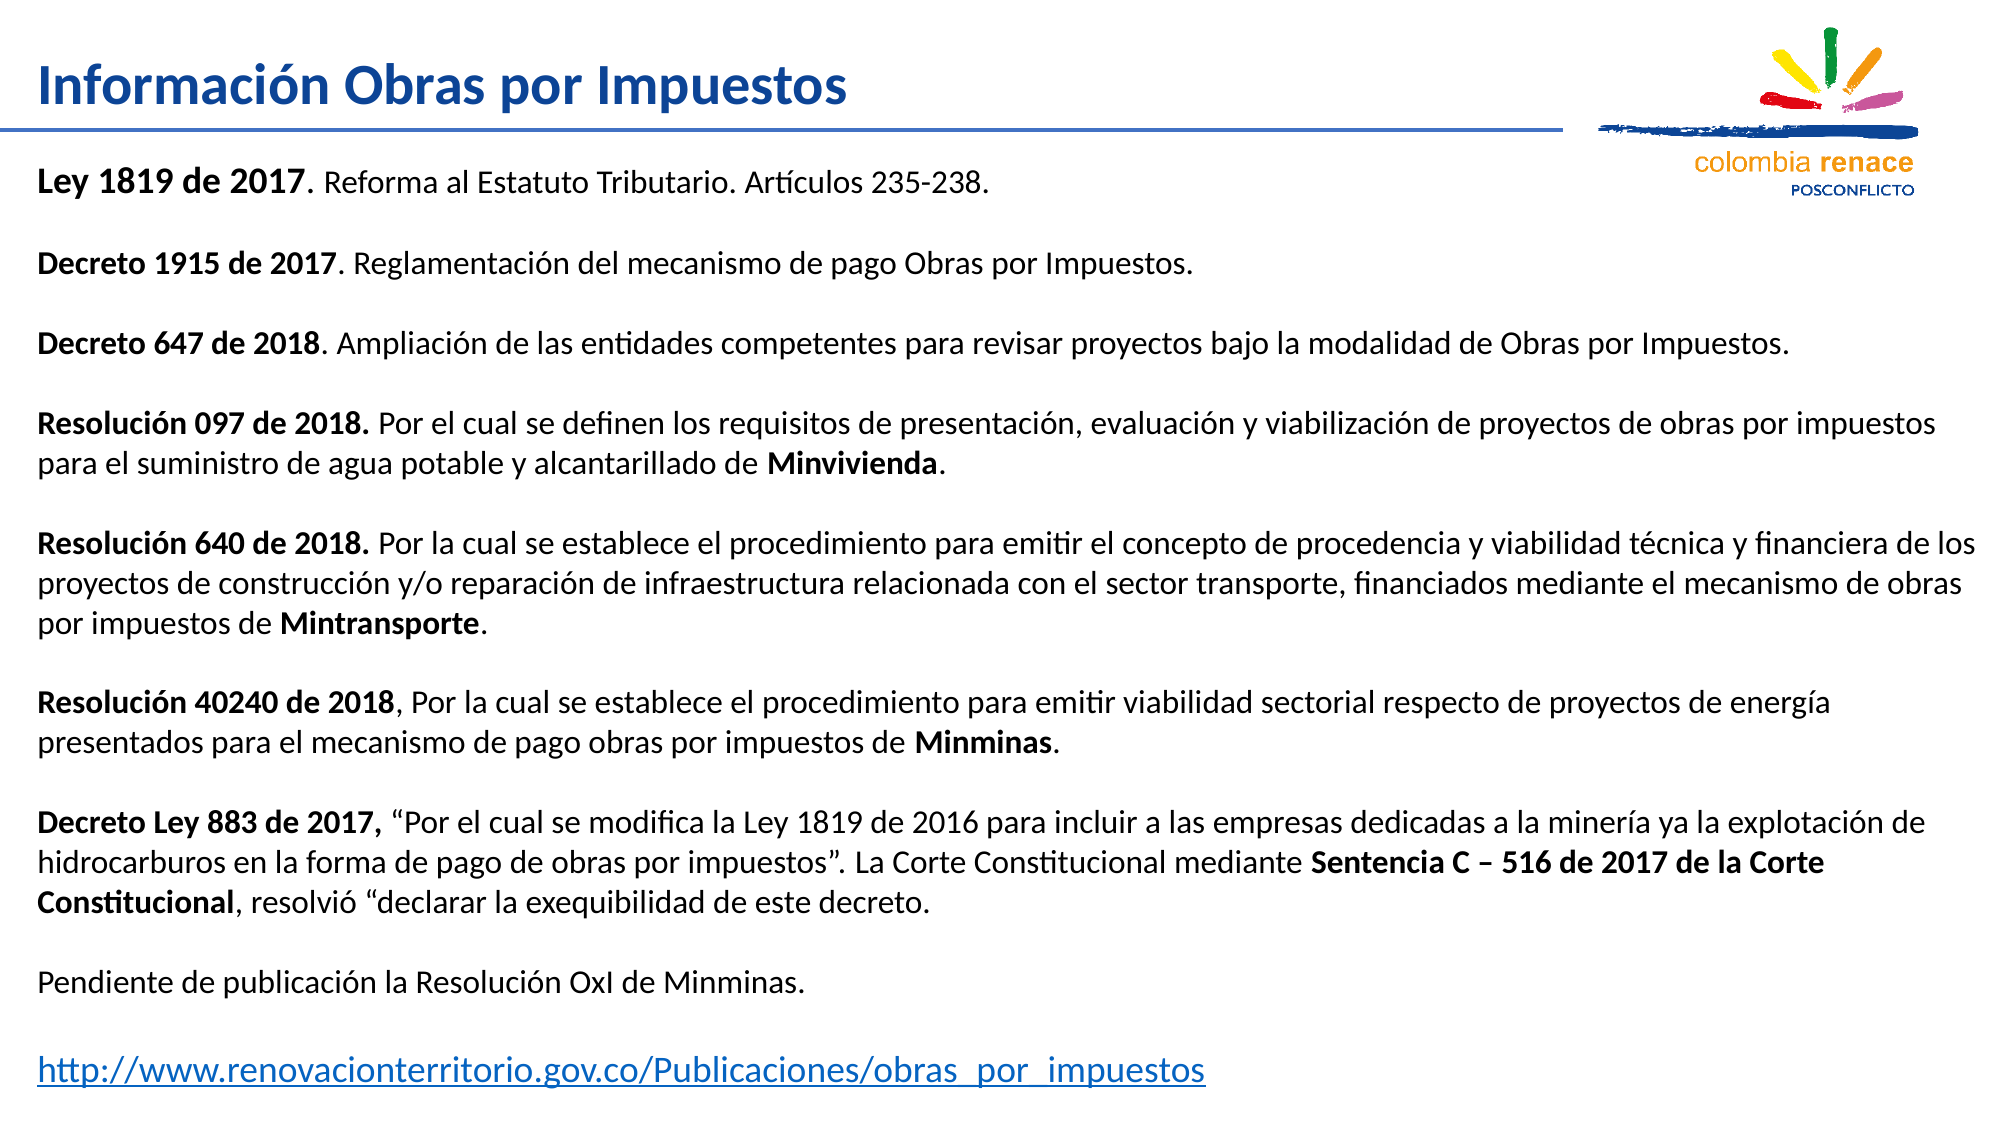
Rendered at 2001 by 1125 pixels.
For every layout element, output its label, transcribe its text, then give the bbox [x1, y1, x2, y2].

picture [1590, 23, 1925, 202]
text_box Ley 1819 de 2017. Reforma al Estatuto Tributario. Artículos 235-238. Decreto 1915 de 2017. Reglamentación del mecanismo de pago Obras por Impuestos. Decreto 647 de 2018. Ampliación de las entidades competentes para revisar proyectos bajo la modalidad de Obras por Impuestos. Resolución 097 de 2018. Por el cual se definen los requisitos de presentación, evaluación y viabilización de proyectos de obras por impuestos para el suministro de agua potable y alcantarillado de Minvivienda. Resolución 640 de 2018. Por la cual se establece el procedimiento para emitir el concepto de procedencia y viabilidad técnica y financiera de los proyectos de construcción y/o reparación de infraestructura relacionada con el sector transporte, financiados mediante el mecanismo de obras por impuestos de Mintransporte. Resolución 40240 de 2018, Por la cual se establece el procedimiento para emitir viabilidad sectorial respecto de proyectos de energía presentados para el mecanismo de pago obras por impuestos de Minminas. Decreto Ley 883 de 2017, “Por el cual se modifica la Ley 1819 de 2016 para incluir a las empresas dedicadas a la minería ya la explotación de hidrocarburos en la forma de pago de obras por impuestos”. La Corte Constitucional mediante Sentencia C – 516 de 2017 de la Corte Constitucional, resolvió “declarar la exequibilidad de este decreto. Pendiente de publicación la Resolución OxI de Minminas. http://www.renovacionterritorio.gov.co/Publicaciones/obras_por_impuestos [22, 149, 2000, 1125]
text_box Información Obras por Impuestos [22, 46, 1590, 111]
